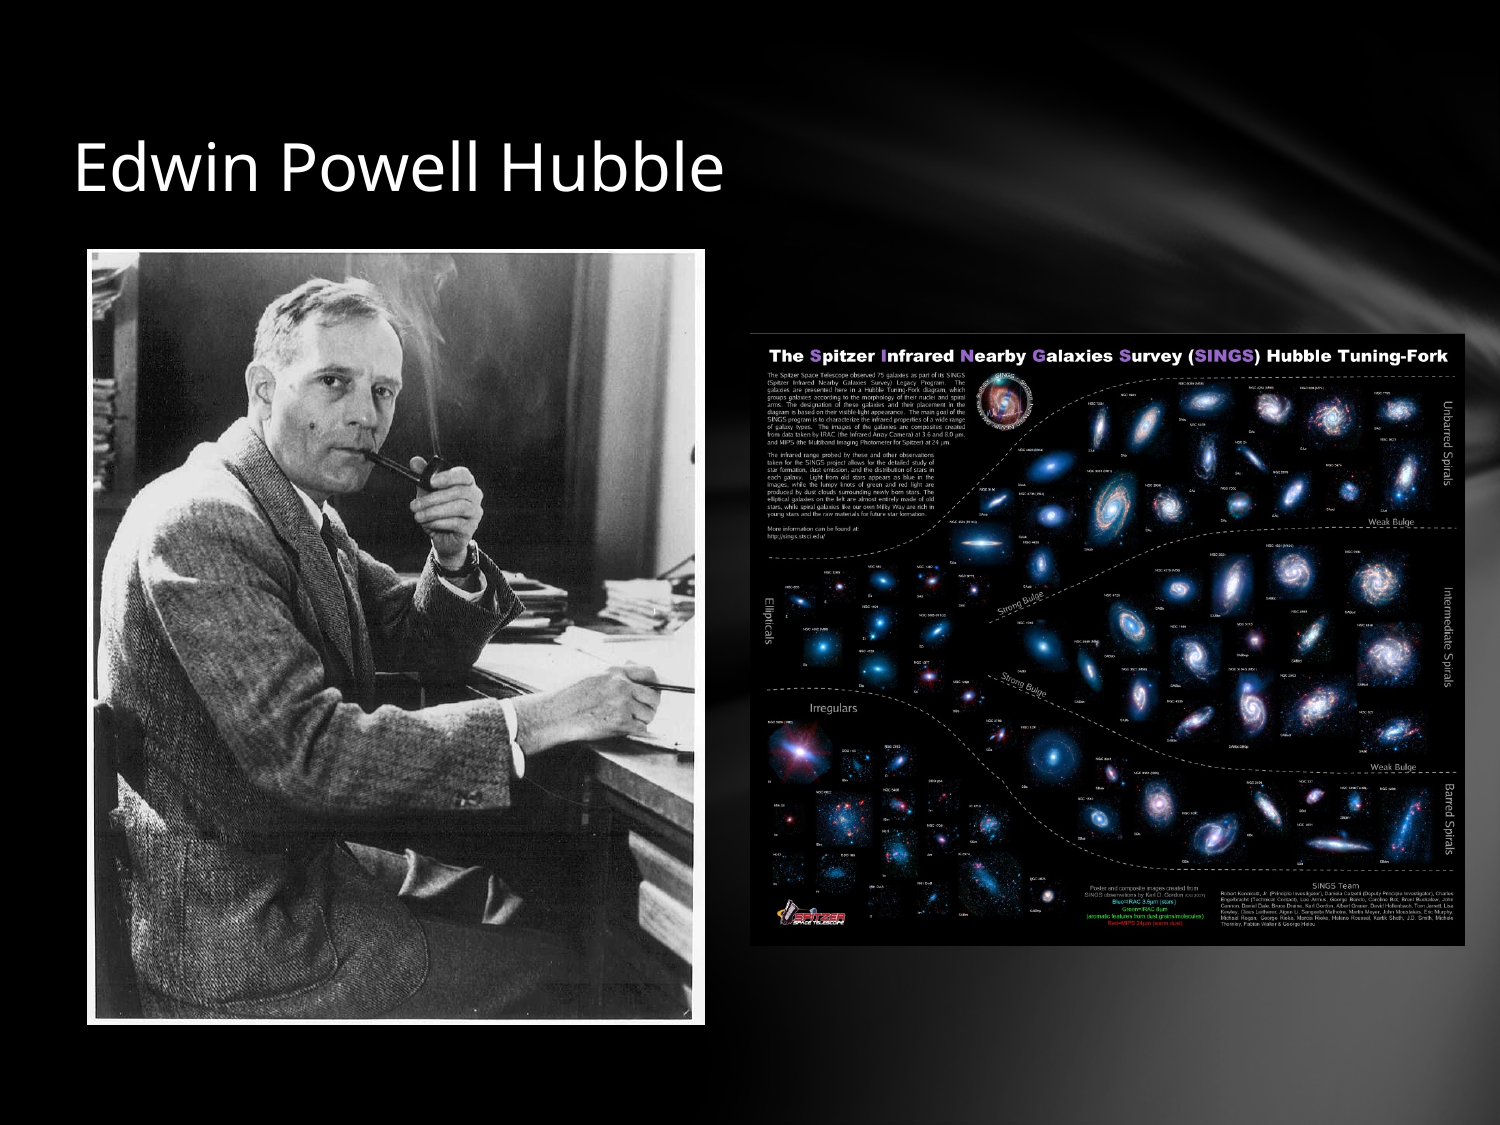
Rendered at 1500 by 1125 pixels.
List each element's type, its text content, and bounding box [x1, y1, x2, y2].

picture [749, 333, 1465, 947]
title Edwin Powell Hubble [57, 37, 1318, 213]
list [87, 249, 705, 1026]
